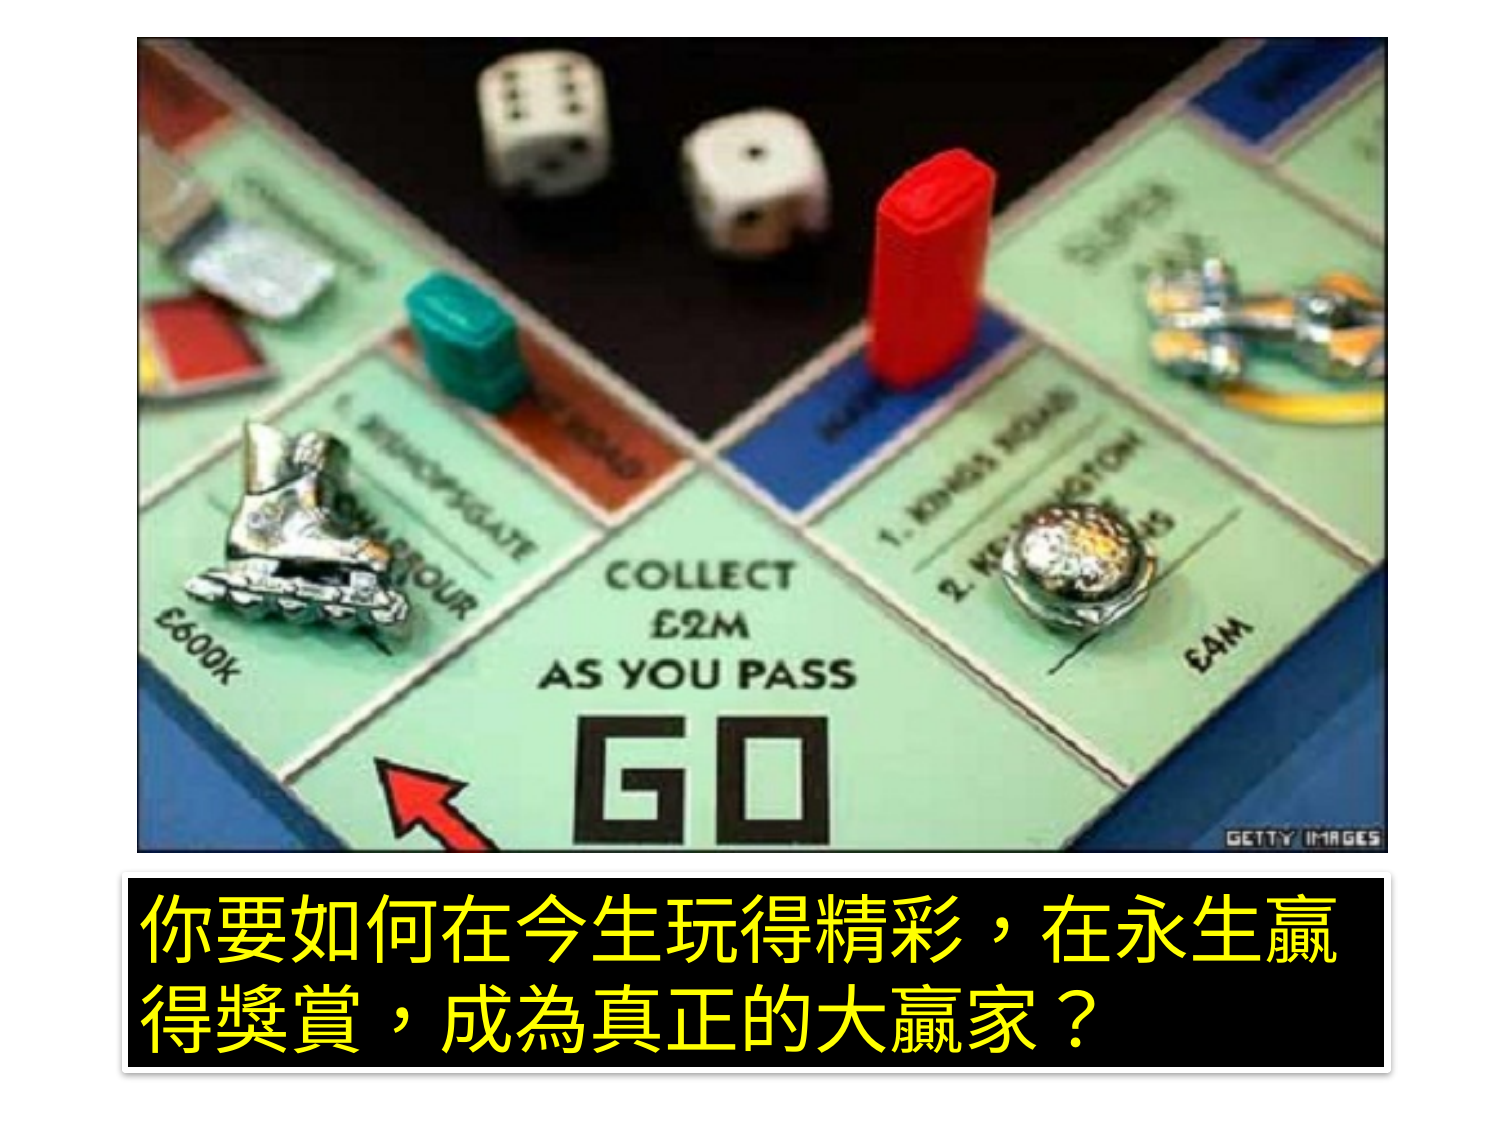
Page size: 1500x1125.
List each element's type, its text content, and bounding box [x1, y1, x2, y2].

text_box 你要如何在今生玩得精彩，在永生贏得獎賞，成為真正的大贏家？ [122, 872, 1391, 1073]
picture [137, 37, 1388, 854]
